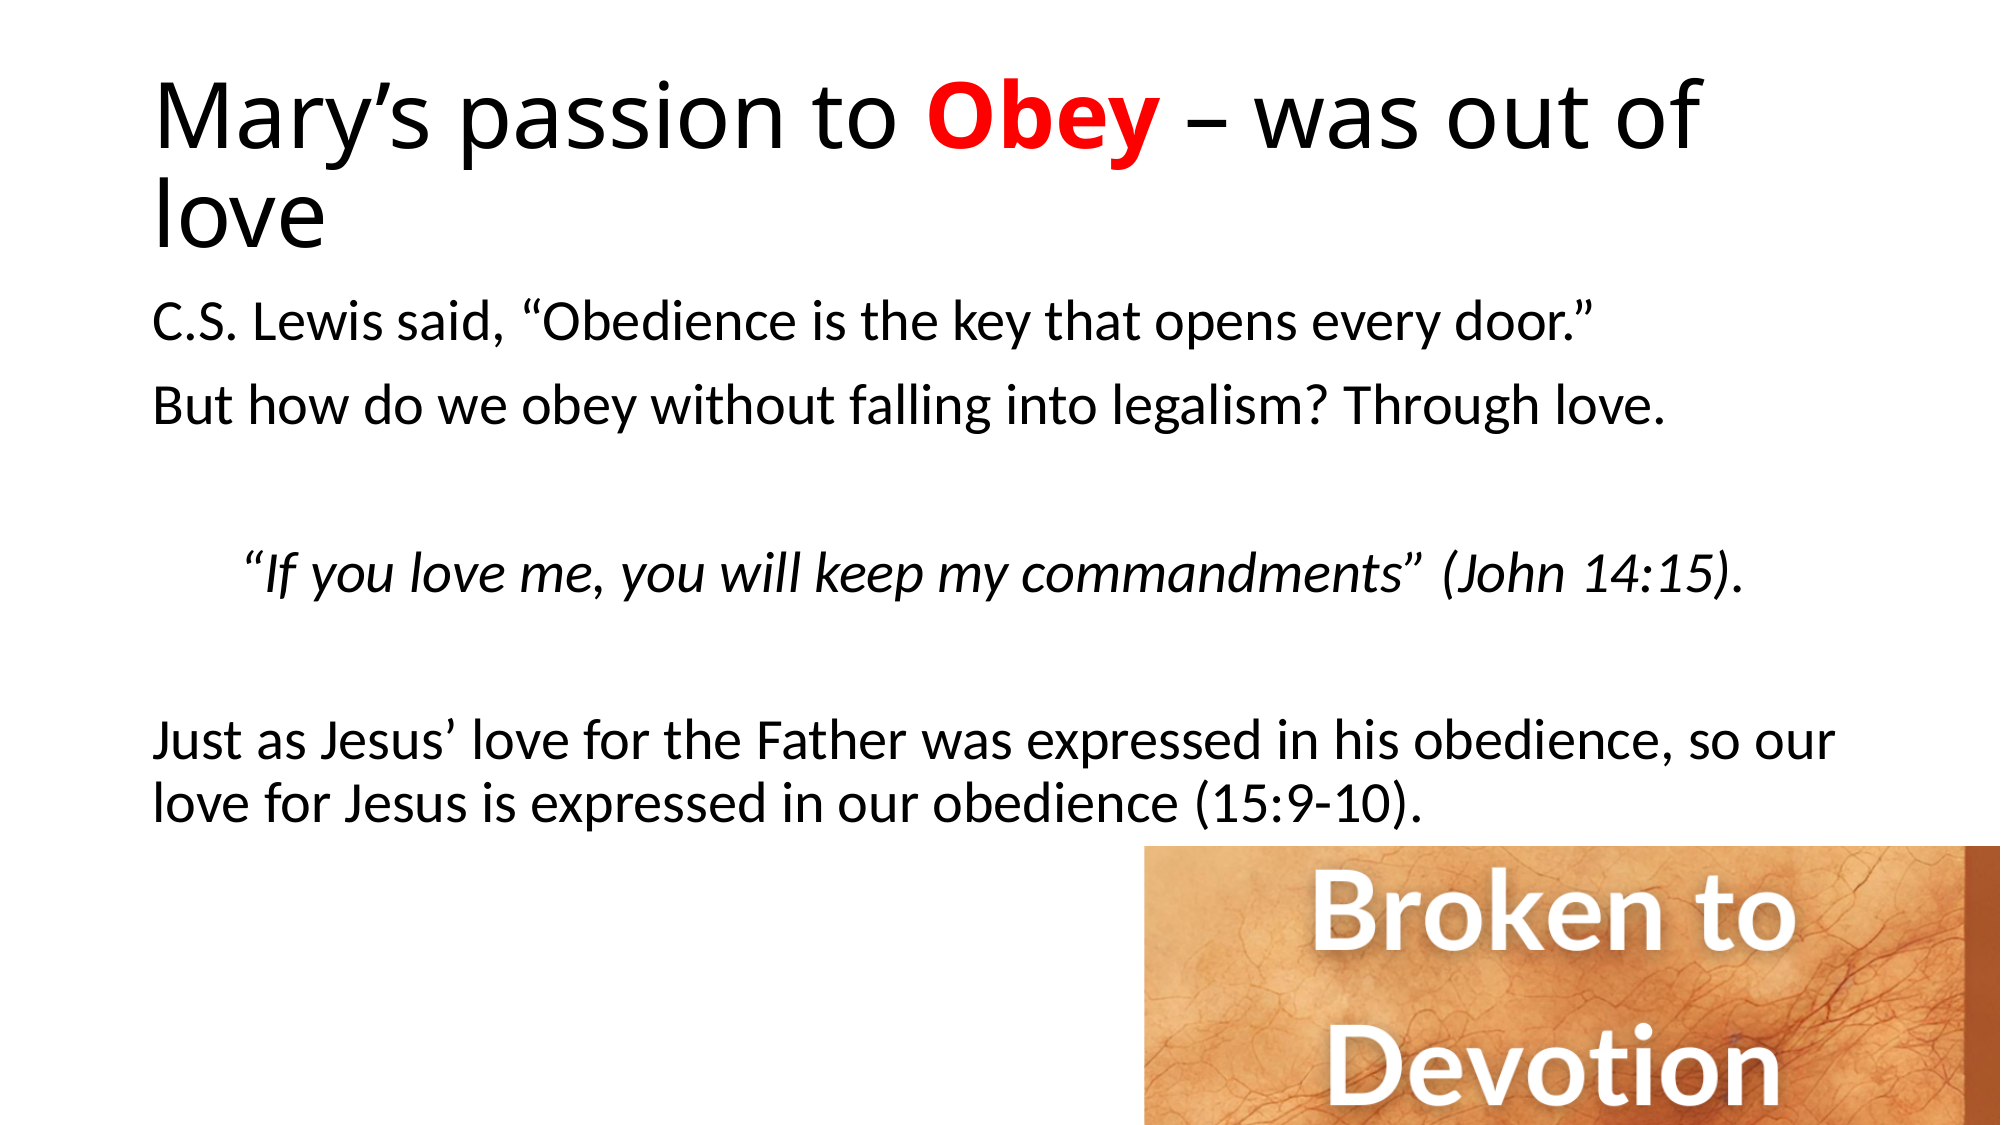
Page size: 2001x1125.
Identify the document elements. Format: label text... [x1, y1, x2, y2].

title Mary’s passion to Obey – was out of love [137, 59, 1863, 278]
picture [1144, 845, 2000, 1125]
list C.S. Lewis said, “Obedience is the key that opens every door.” But how do we obey without falling into legalism? Through love. “If you love me, you will keep my commandments” (John 14:15). Just as Jesus’ love for the Father was expressed in his obedience, so our love for Jesus is expressed in our obedience (15:9-10). [137, 282, 1863, 997]
